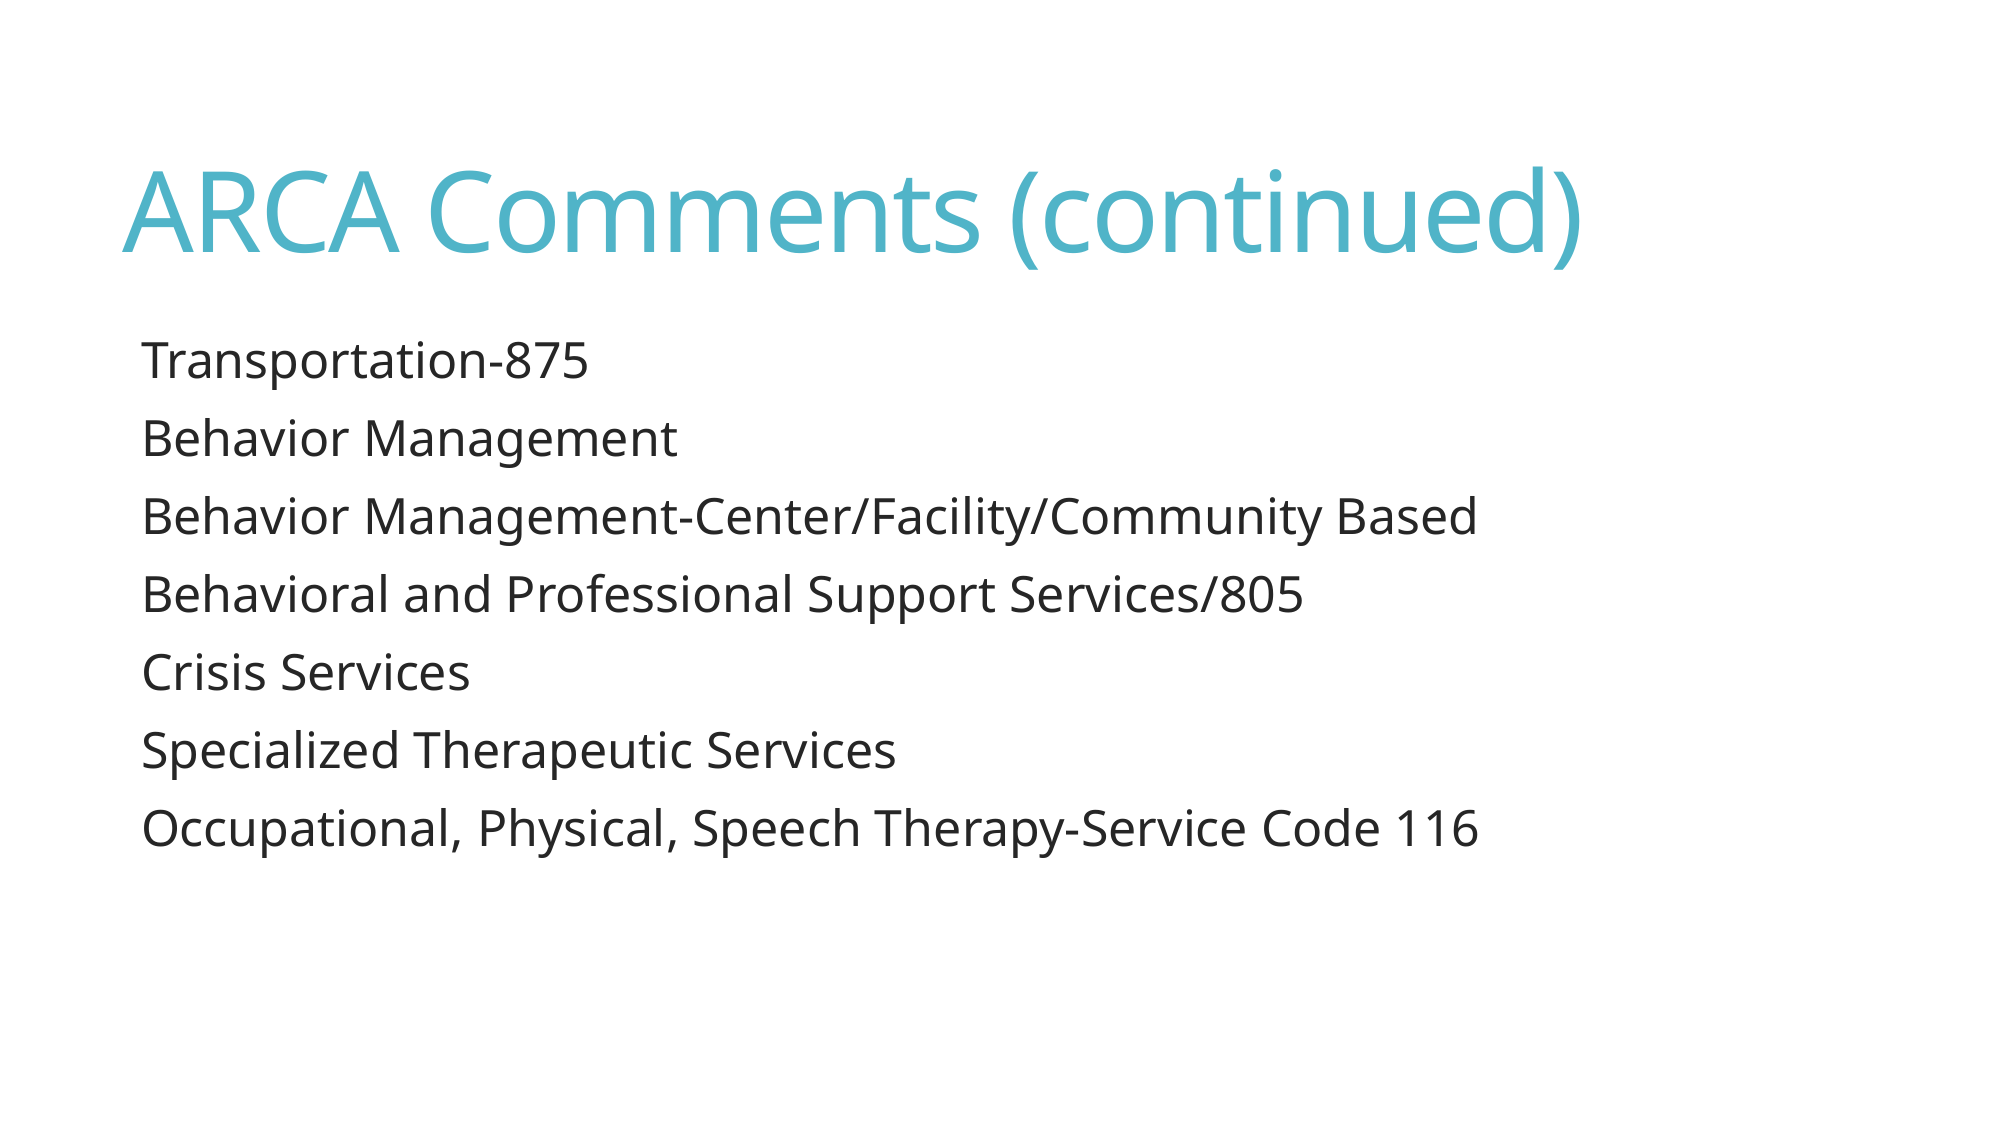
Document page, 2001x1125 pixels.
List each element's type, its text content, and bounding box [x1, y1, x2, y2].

list Transportation-875 Behavior Management Behavior Management-Center/Facility/Community Based Behavioral and Professional Support Services/805 Crisis Services Specialized Therapeutic Services Occupational, Physical, Speech Therapy-Service Code 116 [111, 329, 1876, 948]
title ARCA Comments (continued) [107, 81, 1875, 354]
